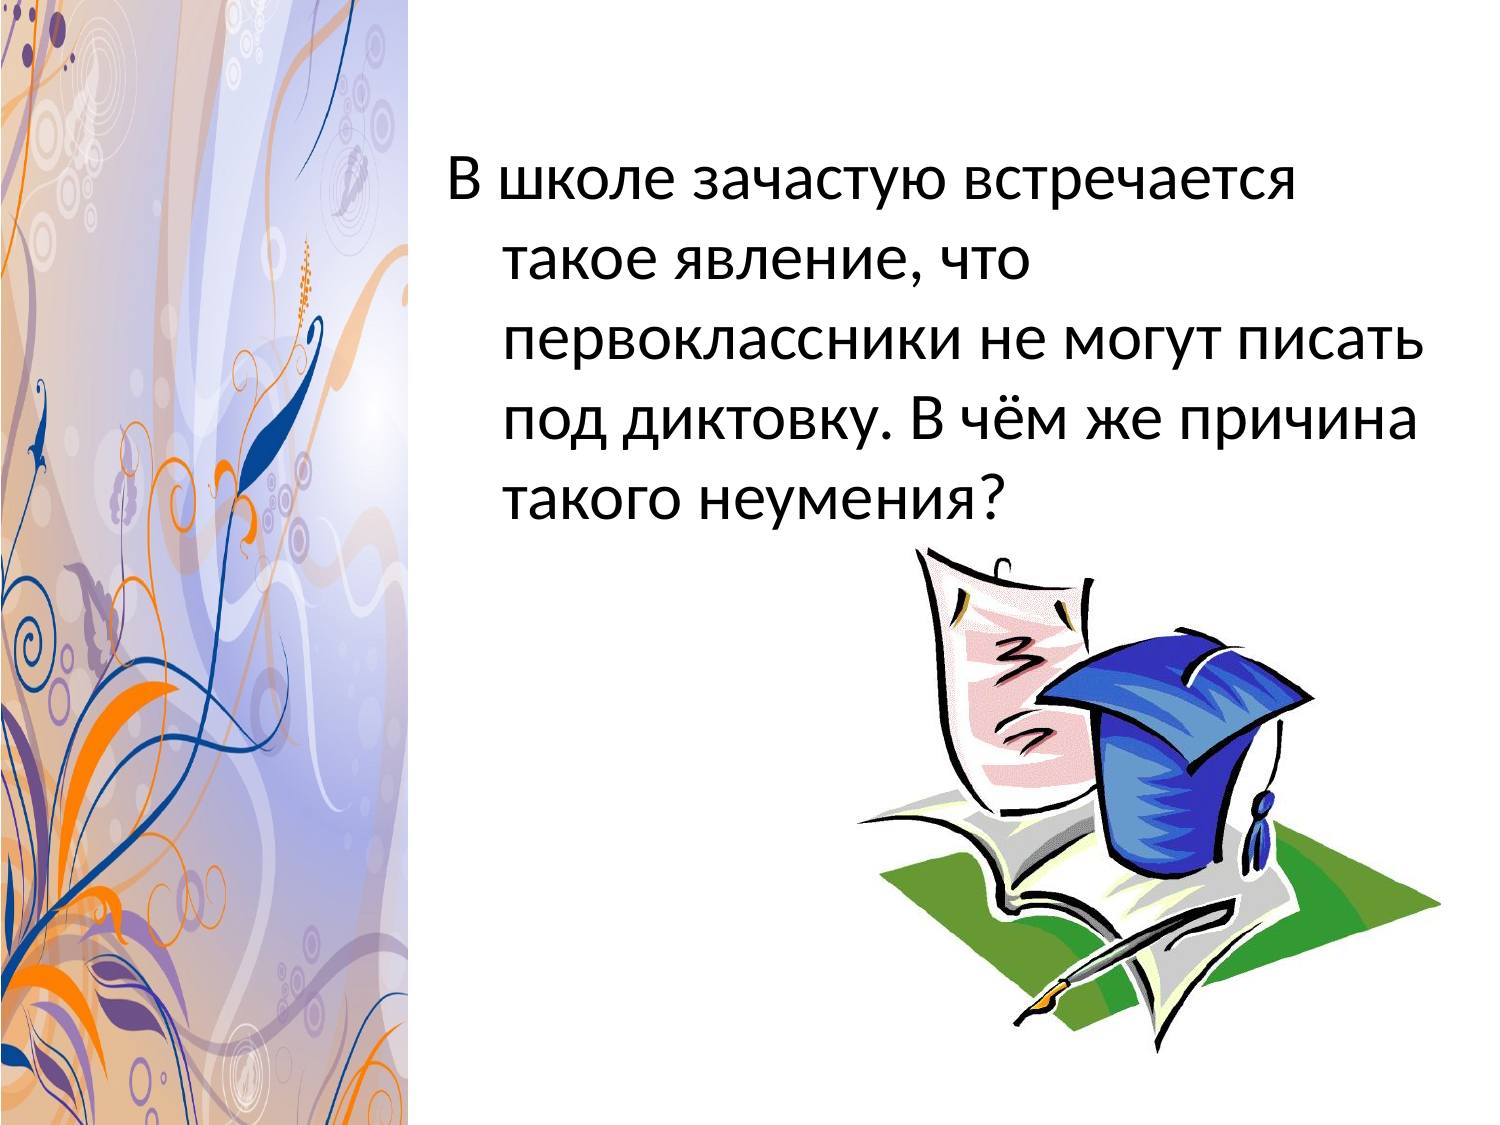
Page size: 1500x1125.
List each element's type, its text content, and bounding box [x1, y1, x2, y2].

picture [0, 1, 767, 1124]
list В школе зачастую встречается такое явление, что первоклассники не могут писать под диктовку. В чём же причина такого неумения? [431, 125, 1473, 986]
picture [855, 538, 1442, 1056]
